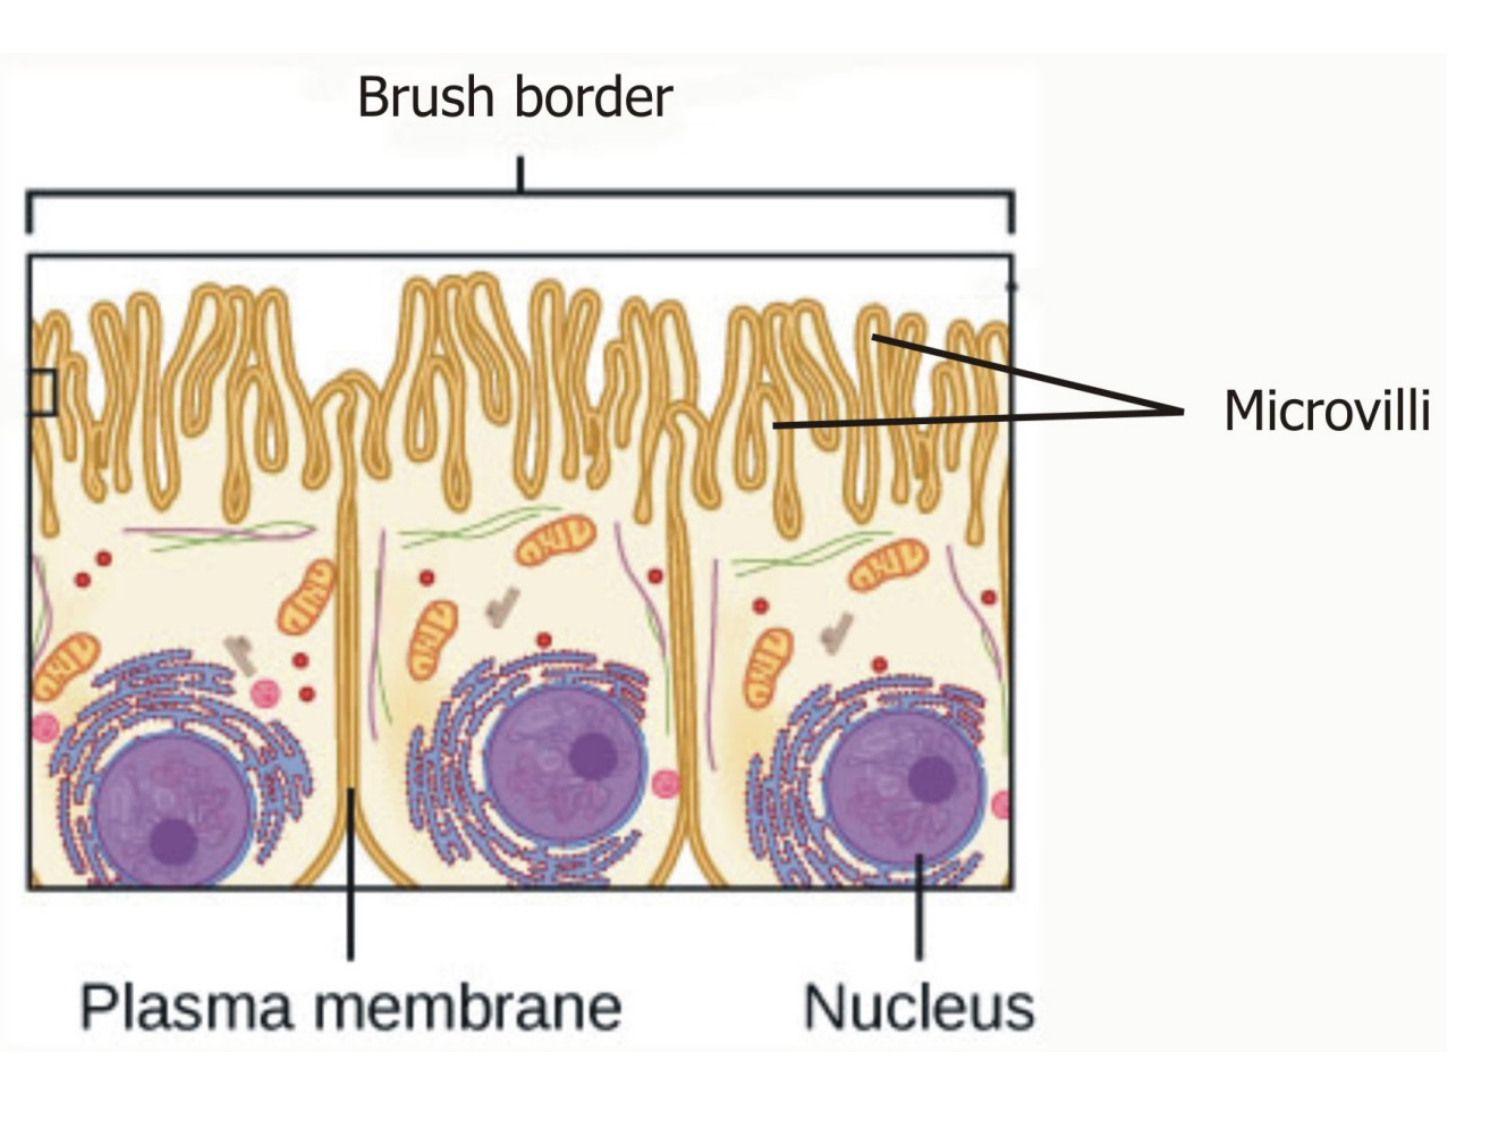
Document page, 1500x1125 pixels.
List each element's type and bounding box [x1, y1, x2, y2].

picture [0, 53, 1447, 1052]
